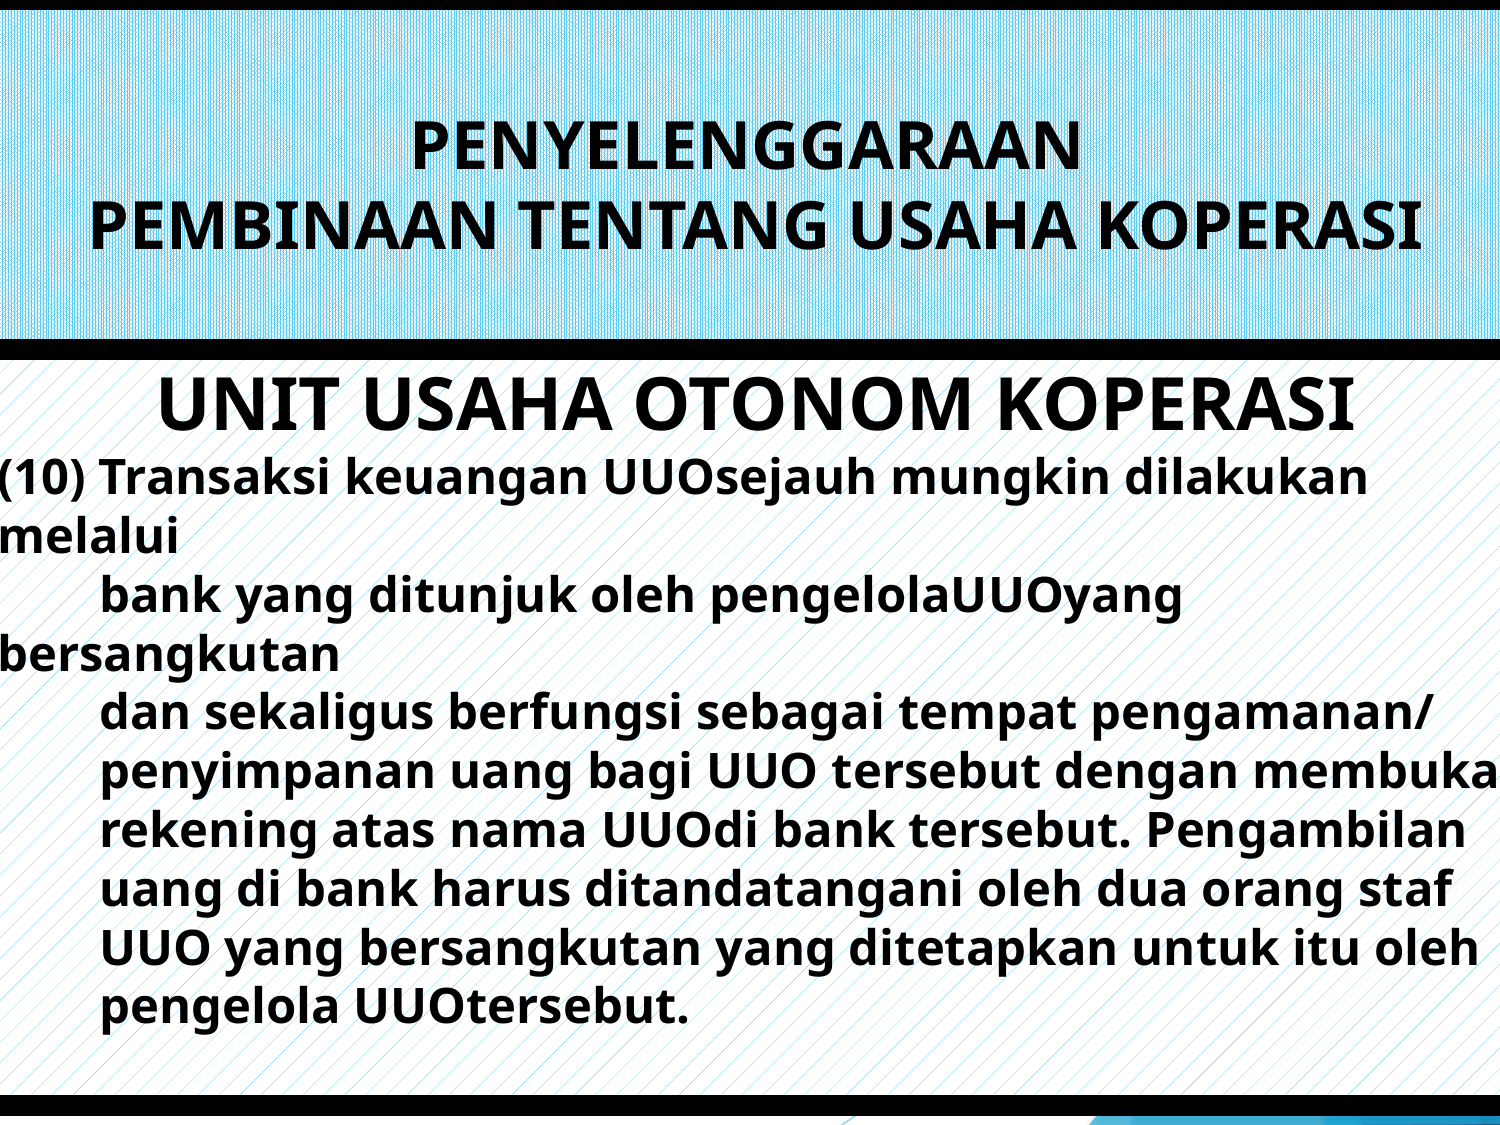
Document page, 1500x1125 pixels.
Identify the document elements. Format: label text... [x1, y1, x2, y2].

title PENYELENGGARAAN PEMBINAAN TENTANG USAHA KOPERASI [0, 0, 1500, 349]
subtitle UNIT USAHA OTONOM KOPERASI (10) Transaksi keuangan UUOsejauh mungkin dilakukan melalui bank yang ditunjuk oleh pengelolaUUOyang bersangkutan dan sekaligus berfungsi sebagai tempat pengamanan/ penyimpanan uang bagi UUO tersebut dengan membuka rekening atas nama UUOdi bank tersebut. Pengambilan uang di bank harus ditandatangani oleh dua orang staf UUO yang bersangkutan yang ditetapkan untuk itu oleh pengelola UUOtersebut. [0, 349, 1500, 1106]
slide_number 69 [1057, 991, 1142, 1051]
